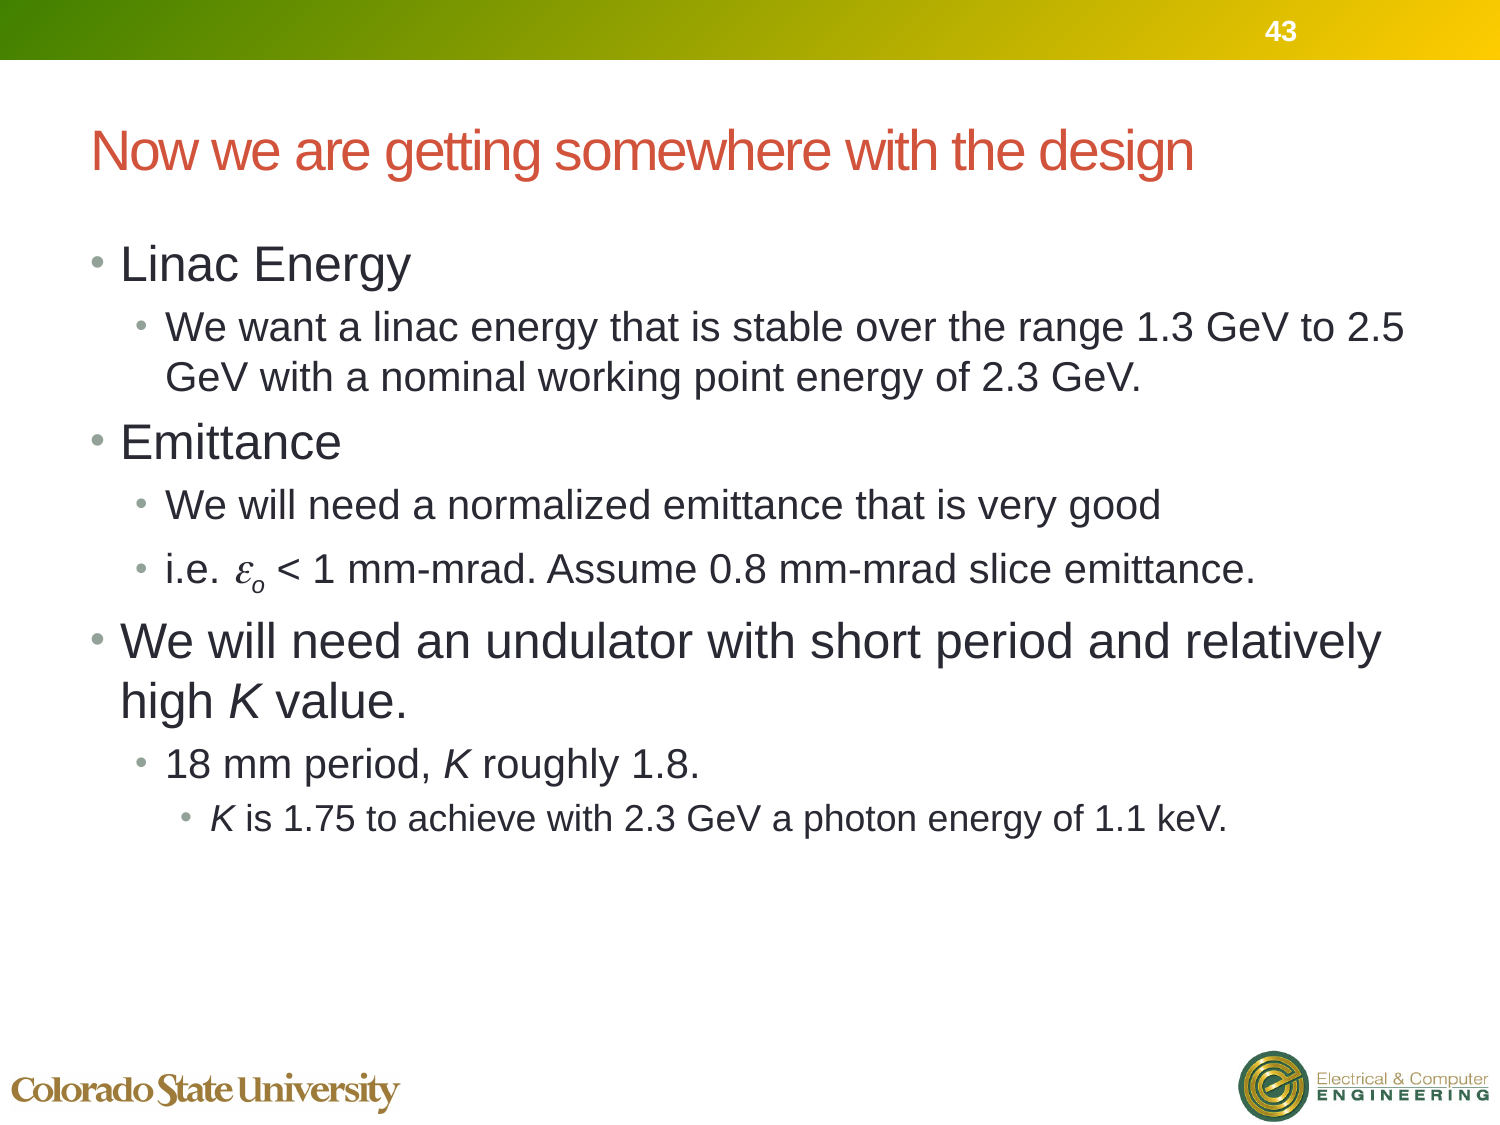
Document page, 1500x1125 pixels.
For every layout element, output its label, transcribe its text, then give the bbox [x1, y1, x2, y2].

slide_number 43 [1250, 3, 1425, 57]
list Linac Energy We want a linac energy that is stable over the range 1.3 GeV to 2.5 GeV with a nominal working point energy of 2.3 GeV. Emittance We will need a normalized emittance that is very good i.e. eo < 1 mm-mrad. Assume 0.8 mm-mrad slice emittance. We will need an undulator with short period and relatively high K value. 18 mm period, K roughly 1.8. K is 1.75 to achieve with 2.3 GeV a photon energy of 1.1 keV. [75, 224, 1425, 1063]
picture [1238, 1050, 1489, 1122]
picture [11, 1072, 401, 1114]
title Now we are getting somewhere with the design [75, 87, 1425, 209]
